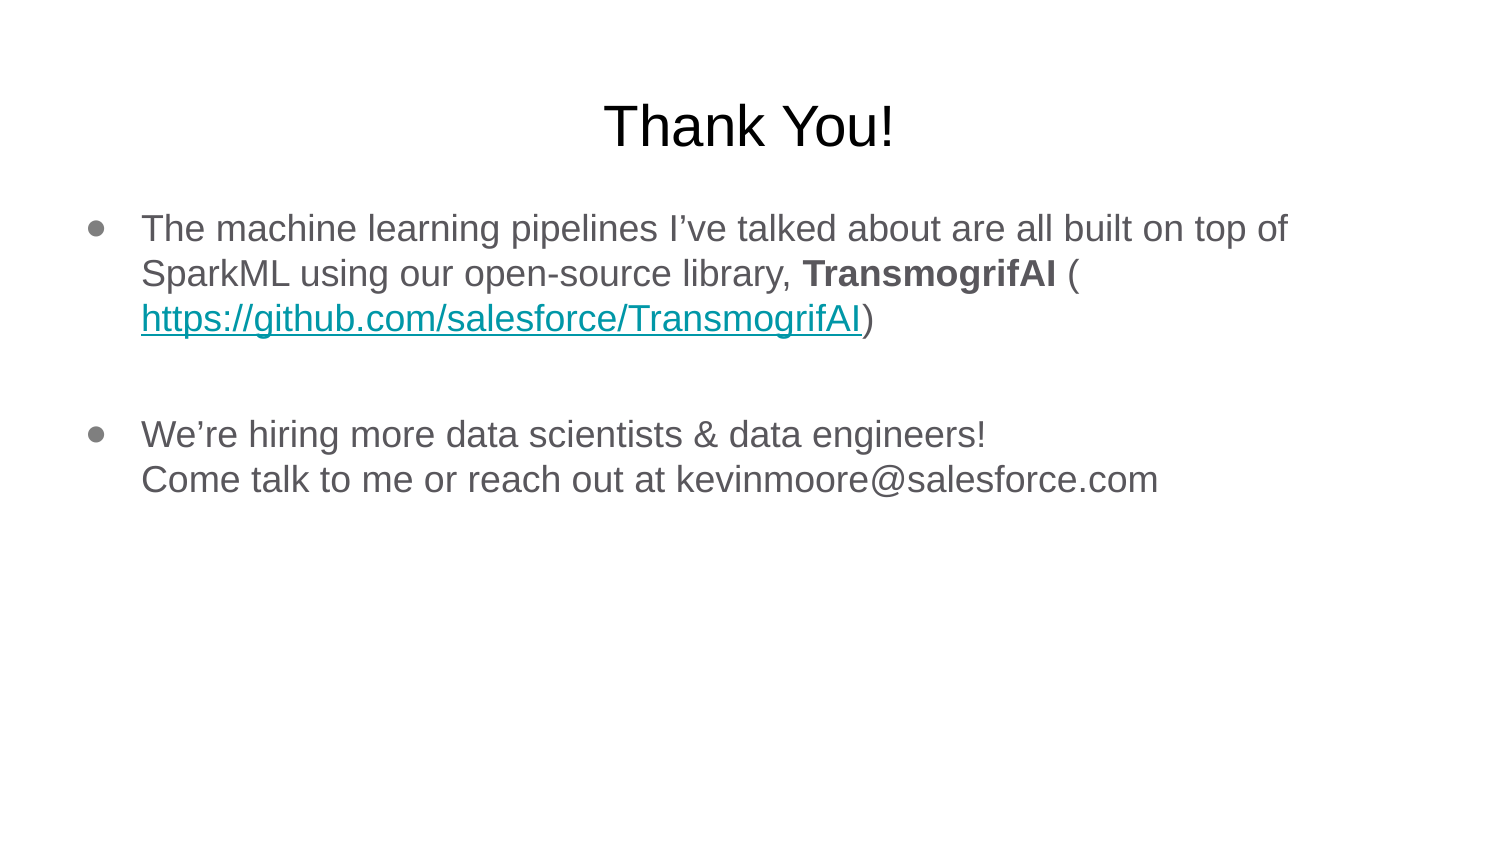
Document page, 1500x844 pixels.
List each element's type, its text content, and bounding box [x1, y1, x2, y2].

list The machine learning pipelines I’ve talked about are all built on top of SparkML using our open-source library, TransmogrifAI (https://github.com/salesforce/TransmogrifAI) We’re hiring more data scientists & data engineers! Come talk to me or reach out at kevinmoore@salesforce.com [51, 189, 1449, 750]
title Thank You! [51, 72, 1449, 167]
